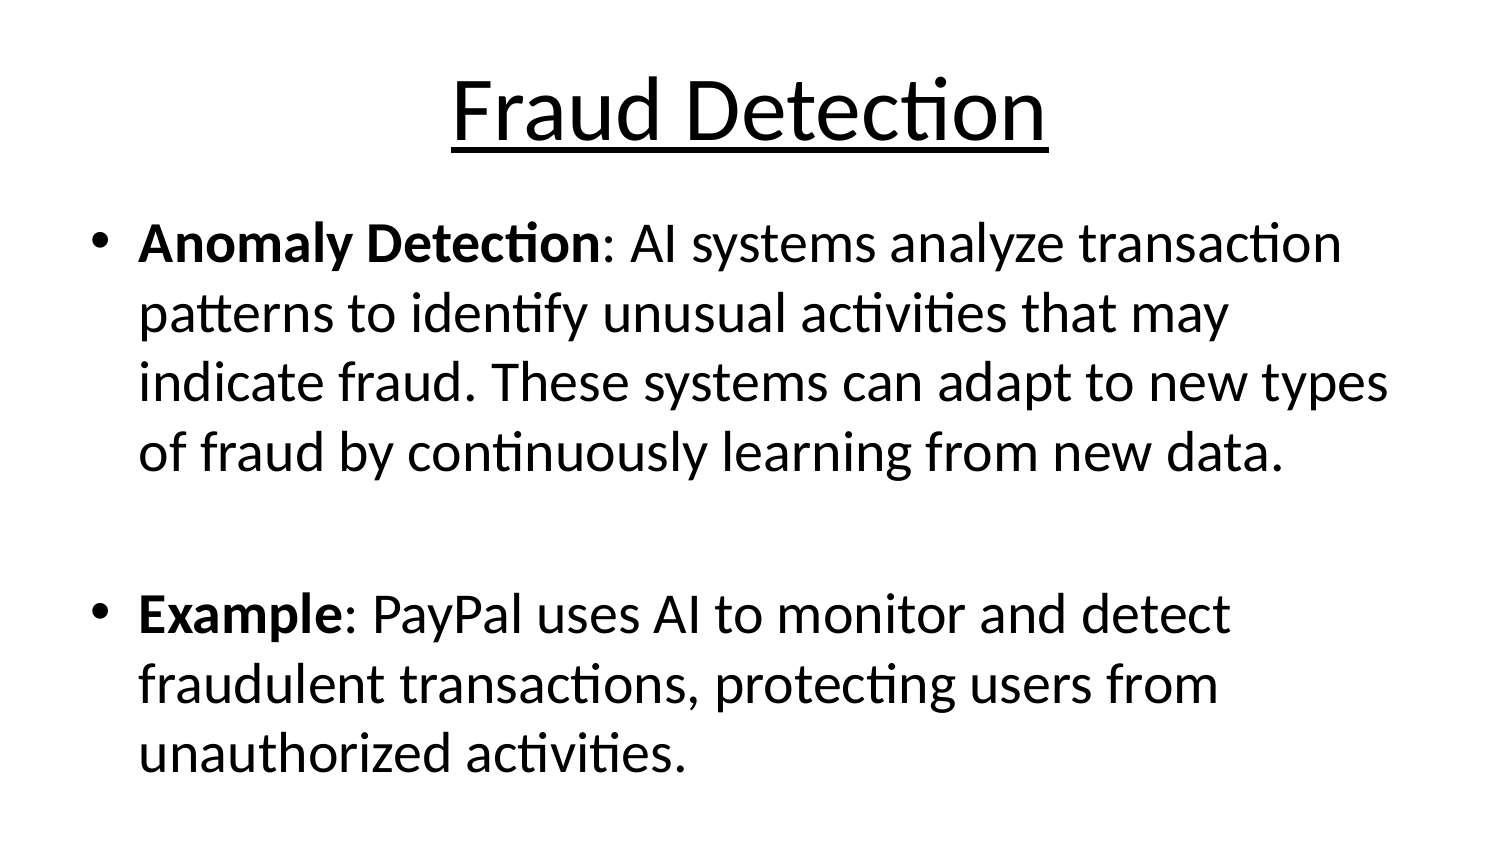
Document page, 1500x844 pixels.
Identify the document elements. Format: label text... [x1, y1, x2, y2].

title Fraud Detection [75, 33, 1425, 175]
list Anomaly Detection: AI systems analyze transaction patterns to identify unusual activities that may indicate fraud. These systems can adapt to new types of fraud by continuously learning from new data. Example: PayPal uses AI to monitor and detect fraudulent transactions, protecting users from unauthorized activities. [75, 196, 1425, 844]
